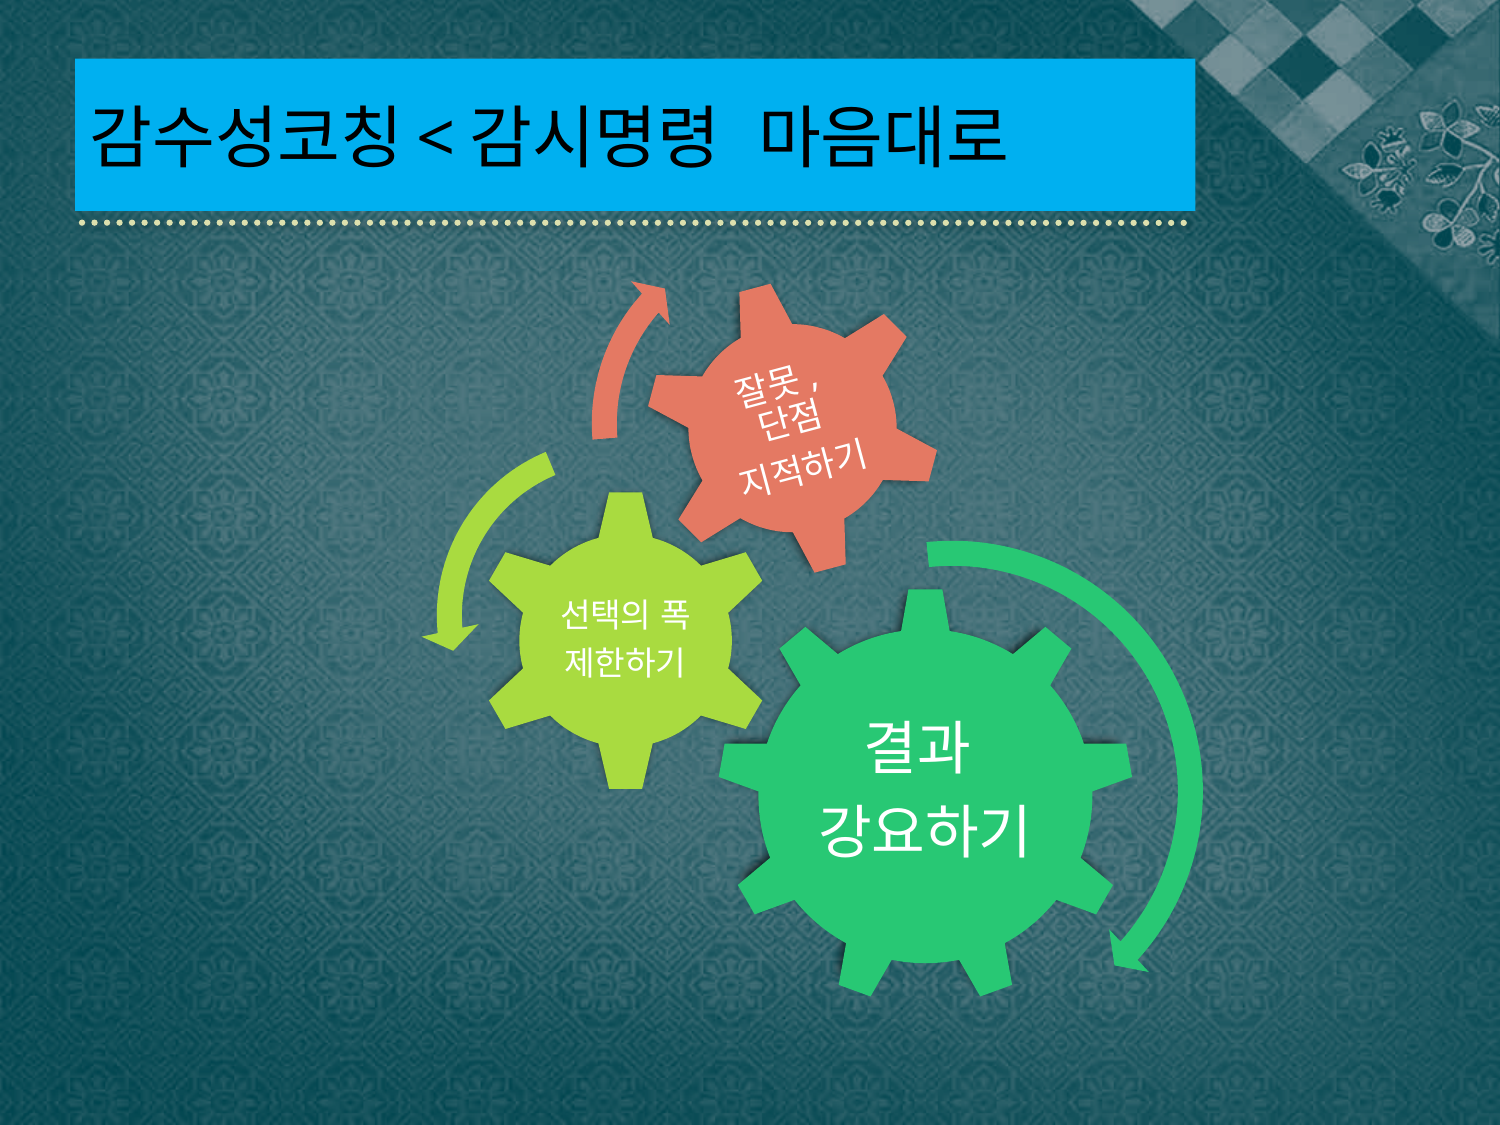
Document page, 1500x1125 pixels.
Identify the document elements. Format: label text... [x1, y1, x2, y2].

title 감수성코칭<감시명령 마음대로 [75, 58, 1196, 211]
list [79, 246, 1430, 1006]
